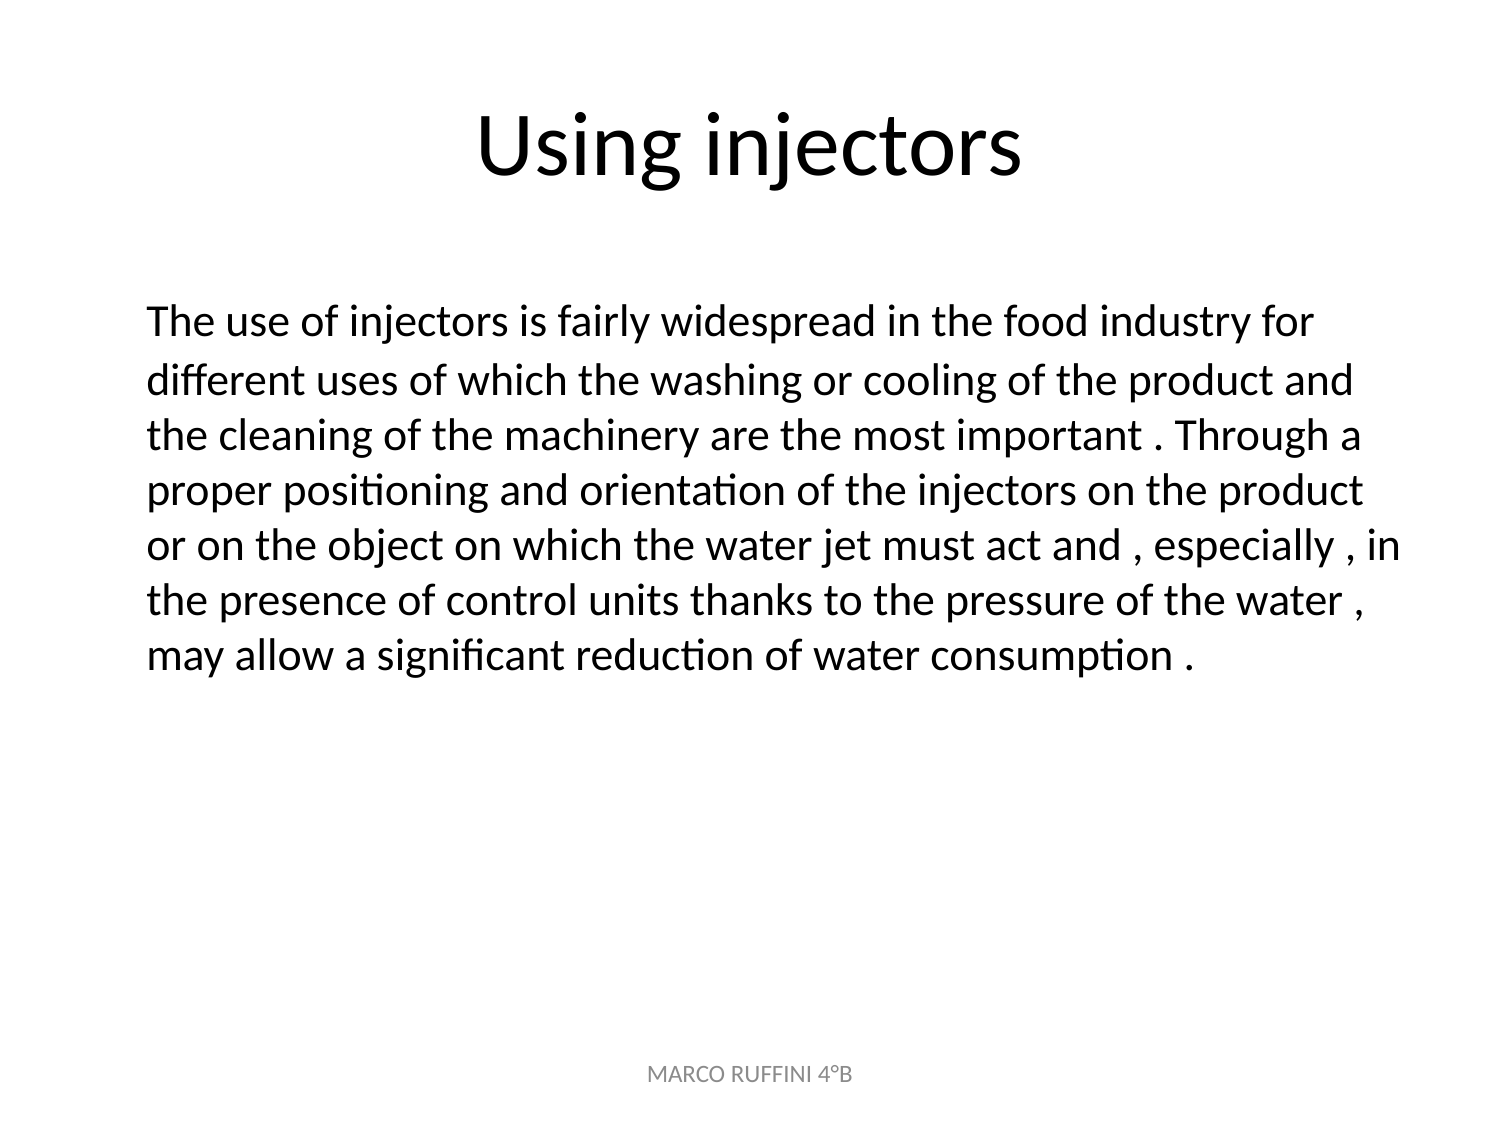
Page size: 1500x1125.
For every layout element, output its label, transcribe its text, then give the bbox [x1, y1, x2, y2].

title Using injectors [75, 45, 1425, 233]
list The use of injectors is fairly widespread in the food industry for different uses of which the washing or cooling of the product and the cleaning of the machinery are the most important . Through a proper positioning and orientation of the injectors on the product or on the object on which the water jet must act and , especially , in the presence of control units thanks to the pressure of the water , may allow a significant reduction of water consumption . [75, 262, 1425, 1005]
footer MARCO RUFFINI 4°B [512, 1042, 988, 1103]
